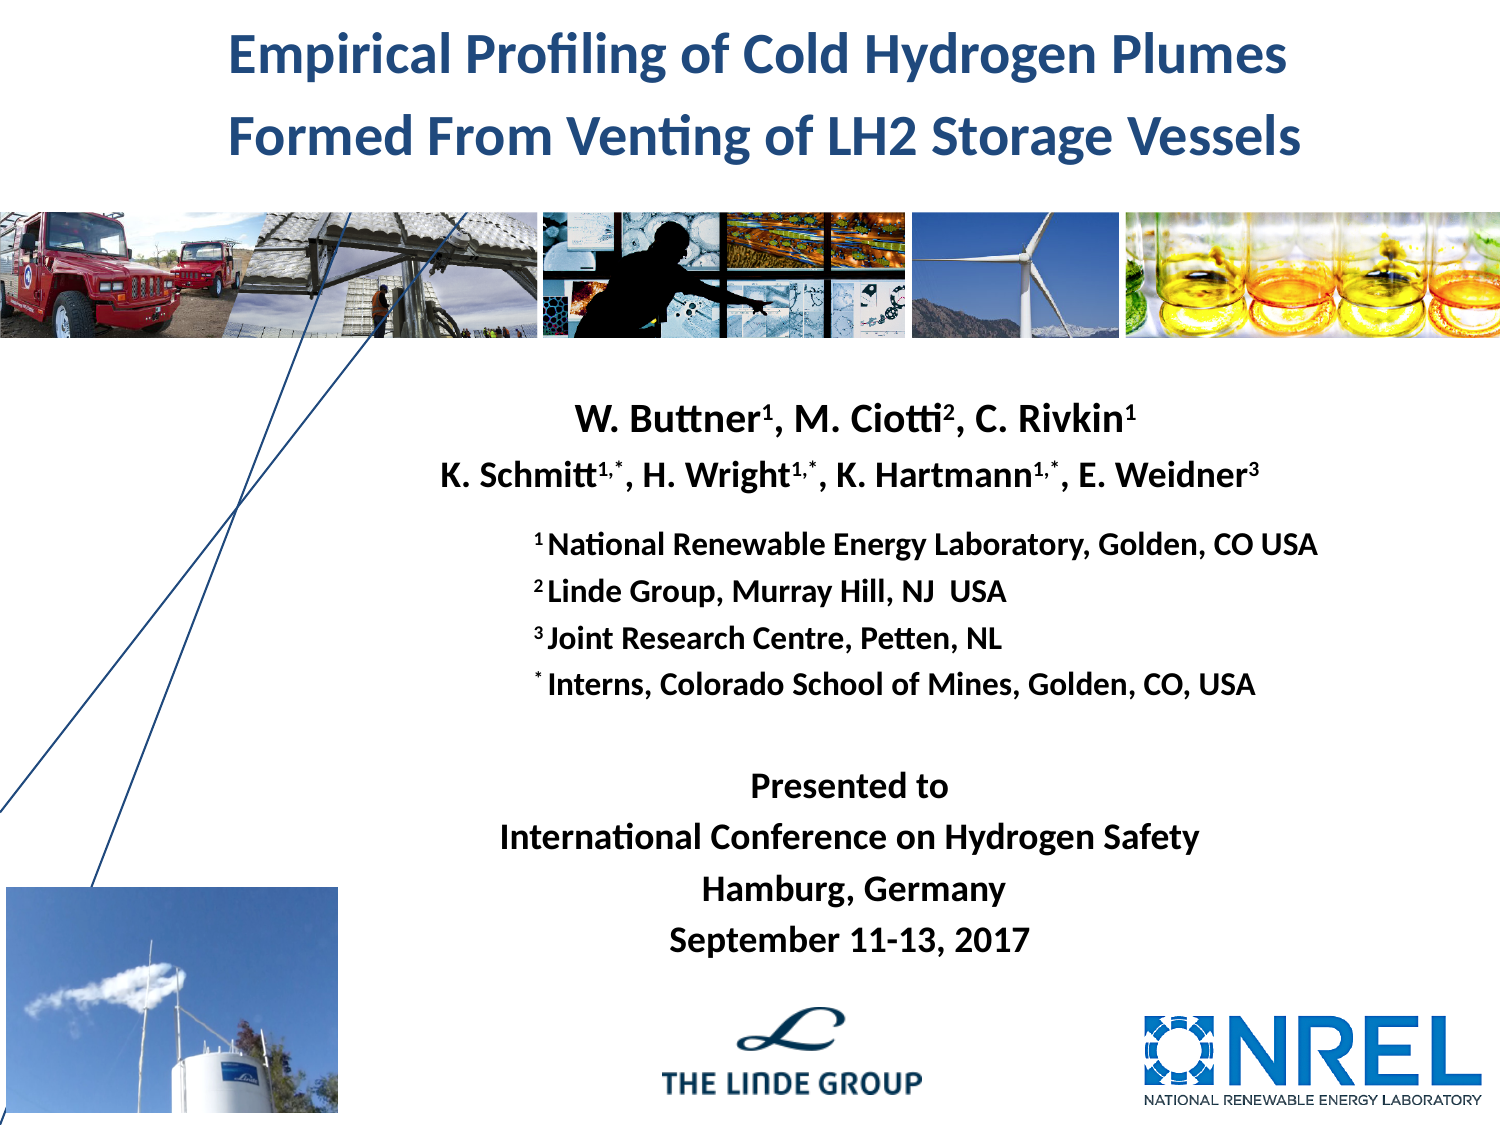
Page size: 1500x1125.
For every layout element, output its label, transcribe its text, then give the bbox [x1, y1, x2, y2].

picture [372, 212, 1500, 338]
picture [6, 887, 338, 1113]
picture [0, 212, 348, 338]
list W. Buttner1, M. Ciotti2, C. Rivkin1 K. Schmitt1,*, H. Wright1,*, K. Hartmann1,*, E. Weidner3 1 National Renewable Energy Laboratory, Golden, CO USA 2 Linde Group, Murray Hill, NJ USA 3 Joint Research Centre, Petten, NL * Interns, Colorado School of Mines, Golden, CO, USA Presented to International Conference on Hydrogen Safety Hamburg, Germany September 11-13, 2017 [312, 375, 1388, 963]
picture [662, 1007, 922, 1096]
picture [1135, 1007, 1488, 1113]
list Empirical Profiling of Cold Hydrogen Plumes Formed From Venting of LH2 Storage Vessels [66, 0, 1465, 213]
picture [304, 213, 464, 338]
